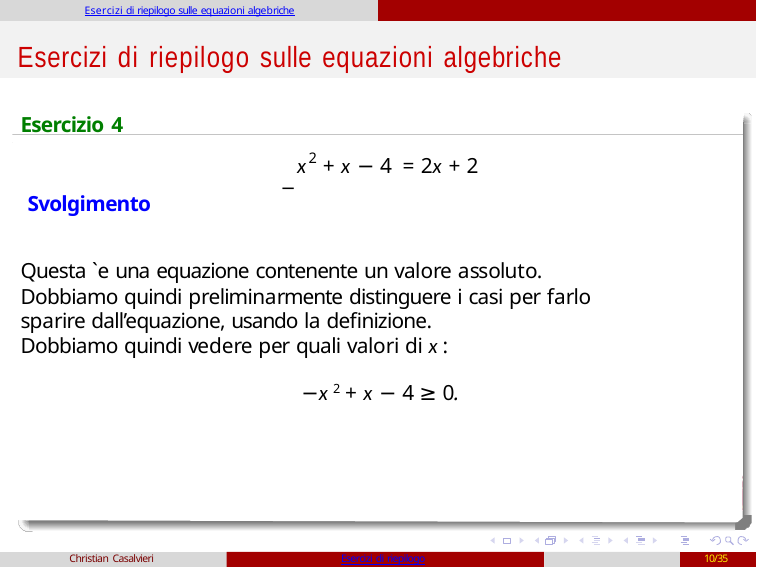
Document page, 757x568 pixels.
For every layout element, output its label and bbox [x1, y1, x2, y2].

footer [67, 552, 160, 568]
slide_number [338, 552, 433, 568]
text_box [0, 0, 756, 567]
